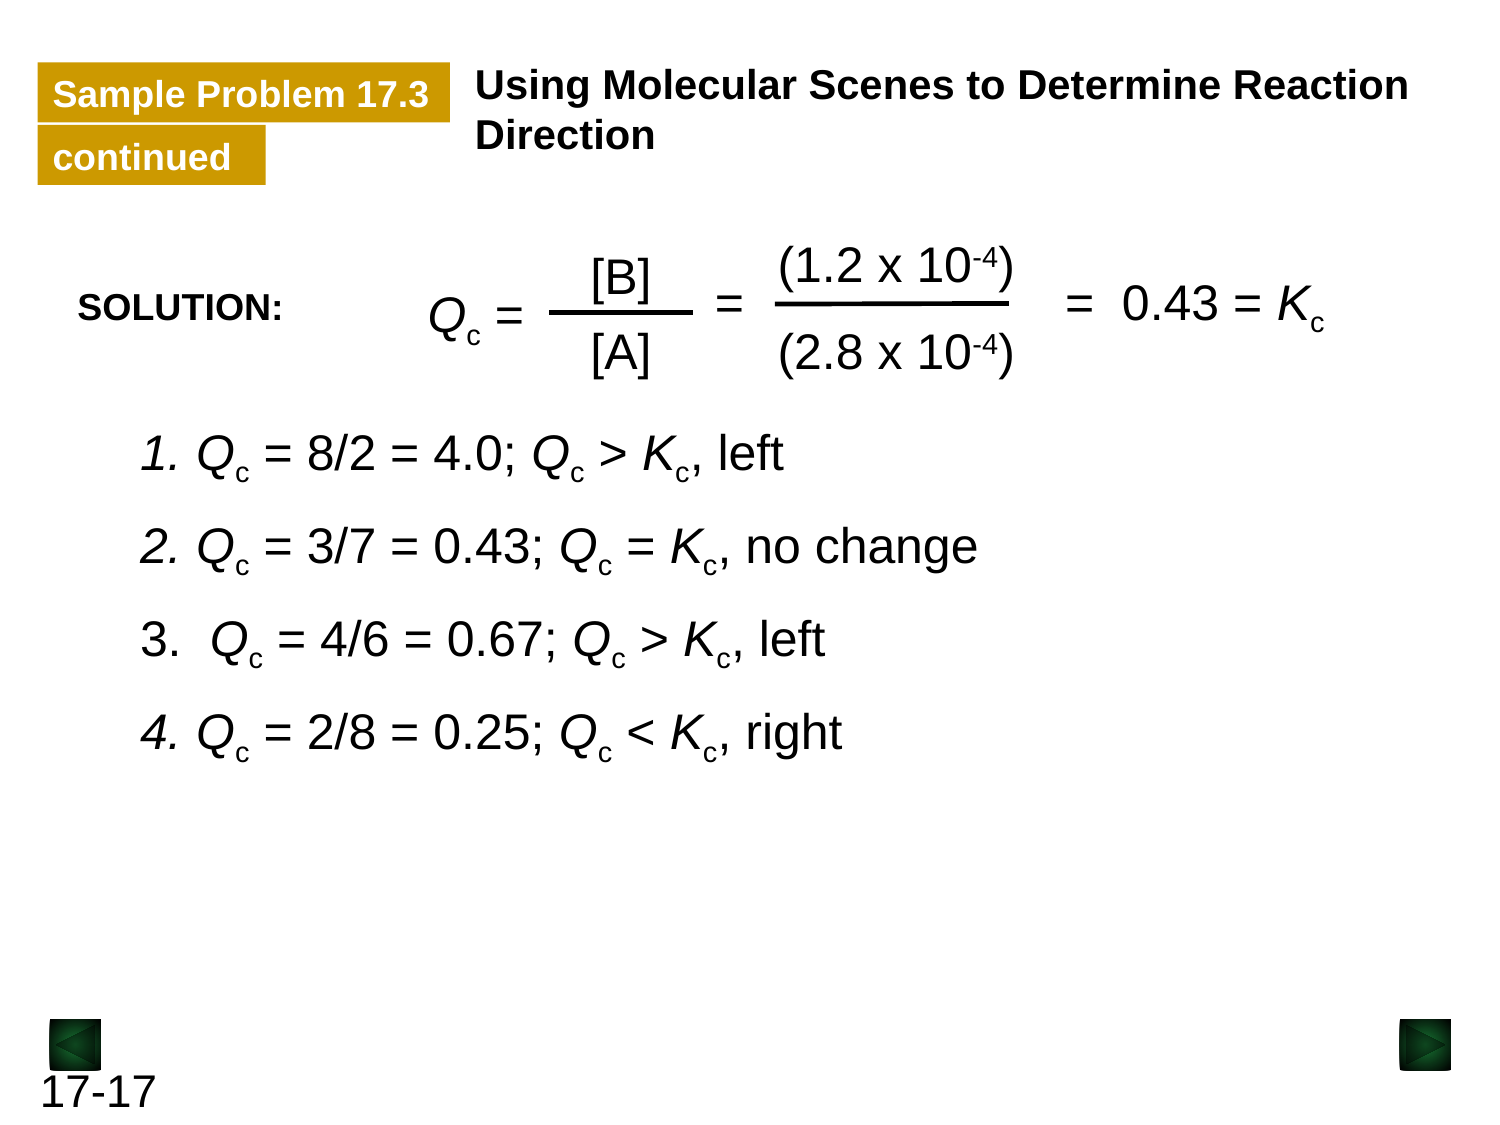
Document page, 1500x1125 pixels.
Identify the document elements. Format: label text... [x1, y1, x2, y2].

text_box SOLUTION: [62, 274, 313, 335]
text_box Qc = 8/2 = 4.0; Qc > Kc, left Qc = 3/7 = 0.43; Qc = Kc, no change 3. Qc = 4/6 = 0.67; Qc > Kc, left Qc = 2/8 = 0.25; Qc < Kc, right [124, 412, 1413, 836]
text_box Using Molecular Scenes to Determine Reaction Direction [474, 49, 1500, 165]
text_box Sample Problem 17.3 [37, 62, 450, 123]
text_box = 0.43 = Kc [1065, 262, 1375, 346]
text_box continued [37, 124, 266, 185]
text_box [412, 237, 701, 412]
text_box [699, 224, 1061, 389]
